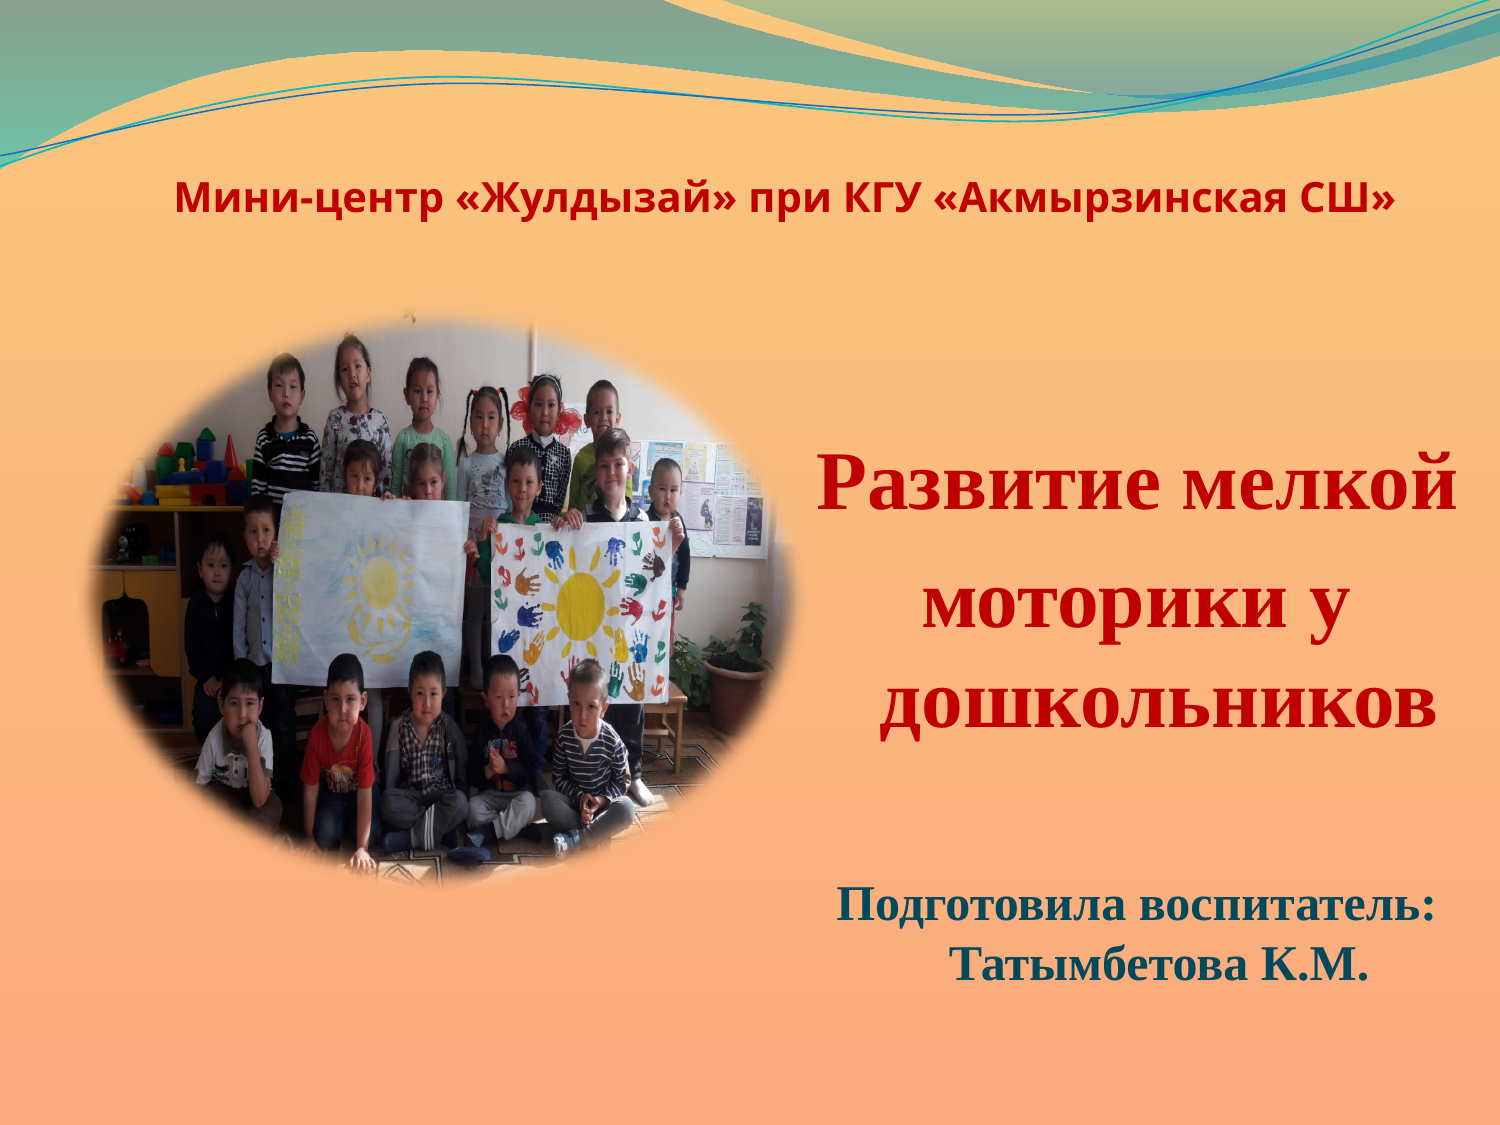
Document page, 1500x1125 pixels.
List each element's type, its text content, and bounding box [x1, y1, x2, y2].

list Развитие мелкой моторики у дошкольников Подготовила воспитатель: Татымбетова К.М. [773, 410, 1500, 1043]
title Мини-центр «Жулдызай» при КГУ «Акмырзинская СШ» [70, 30, 1500, 410]
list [74, 302, 810, 894]
